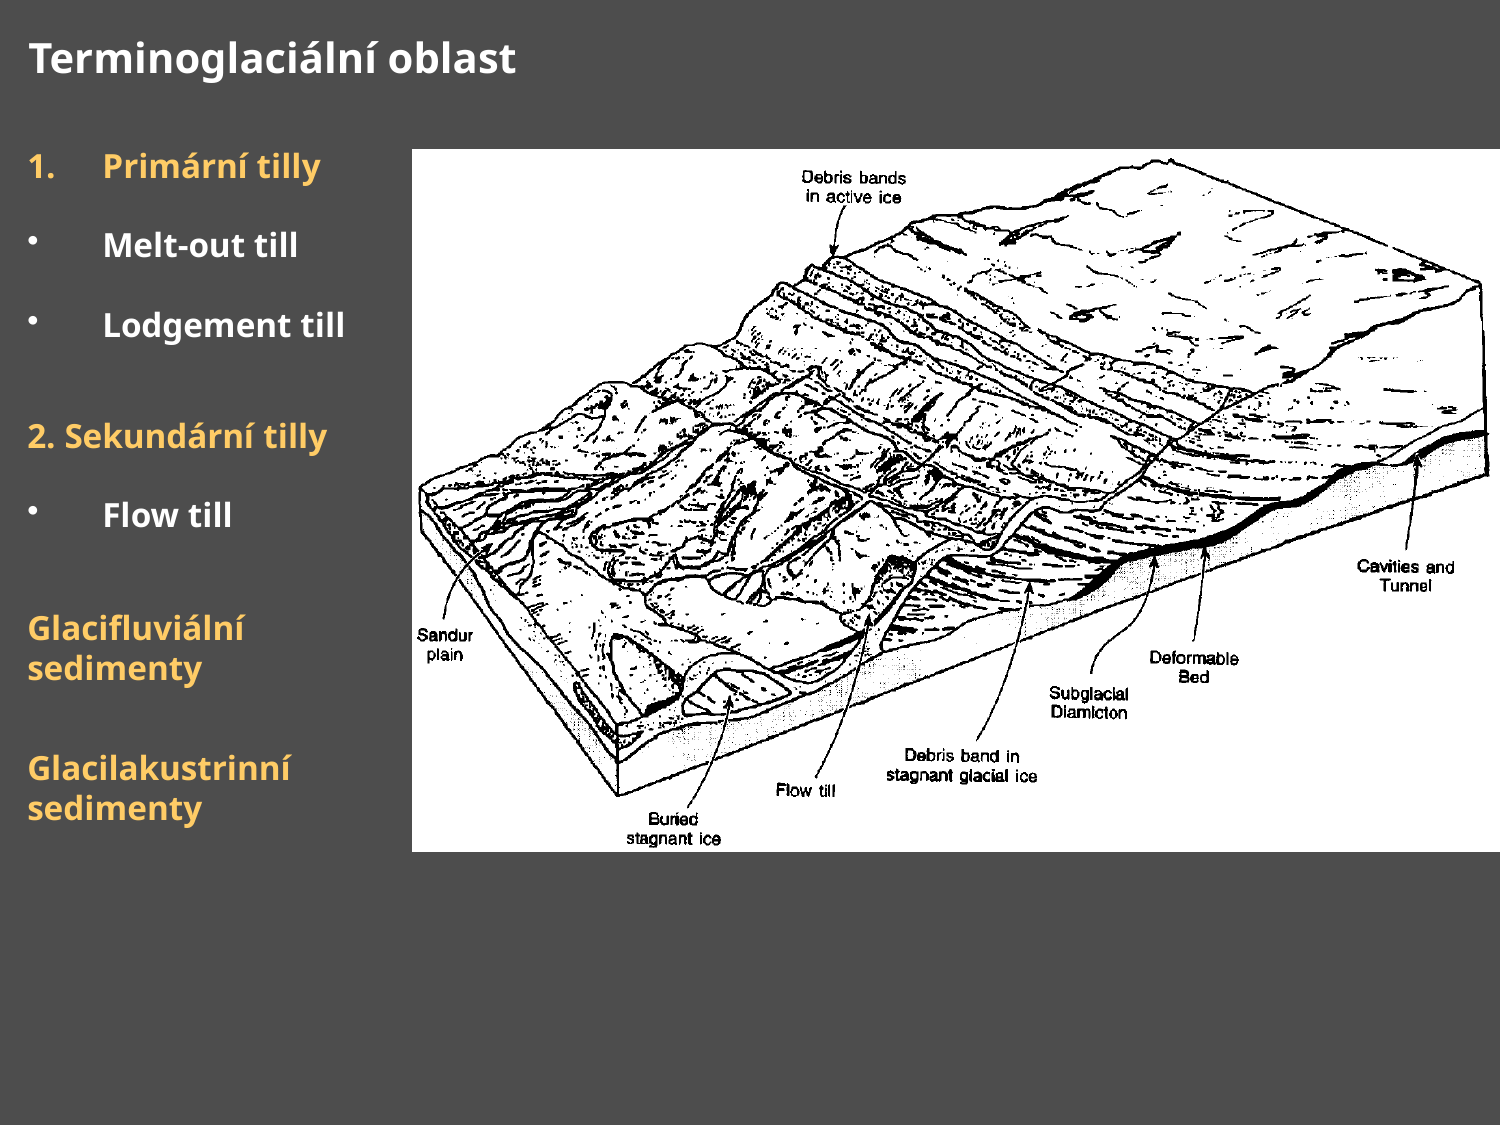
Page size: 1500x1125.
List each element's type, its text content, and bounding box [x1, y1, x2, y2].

text_box 2. Sekundární tilly Flow till [12, 407, 407, 542]
text_box Glacifluviální sedimenty [12, 599, 363, 695]
text_box Terminoglaciální oblast [13, 24, 532, 90]
text_box Glacilakustrinní sedimenty [12, 740, 407, 835]
picture [412, 149, 1500, 852]
text_box 1. Primární tilly Melt-out till Lodgement till [12, 137, 413, 352]
